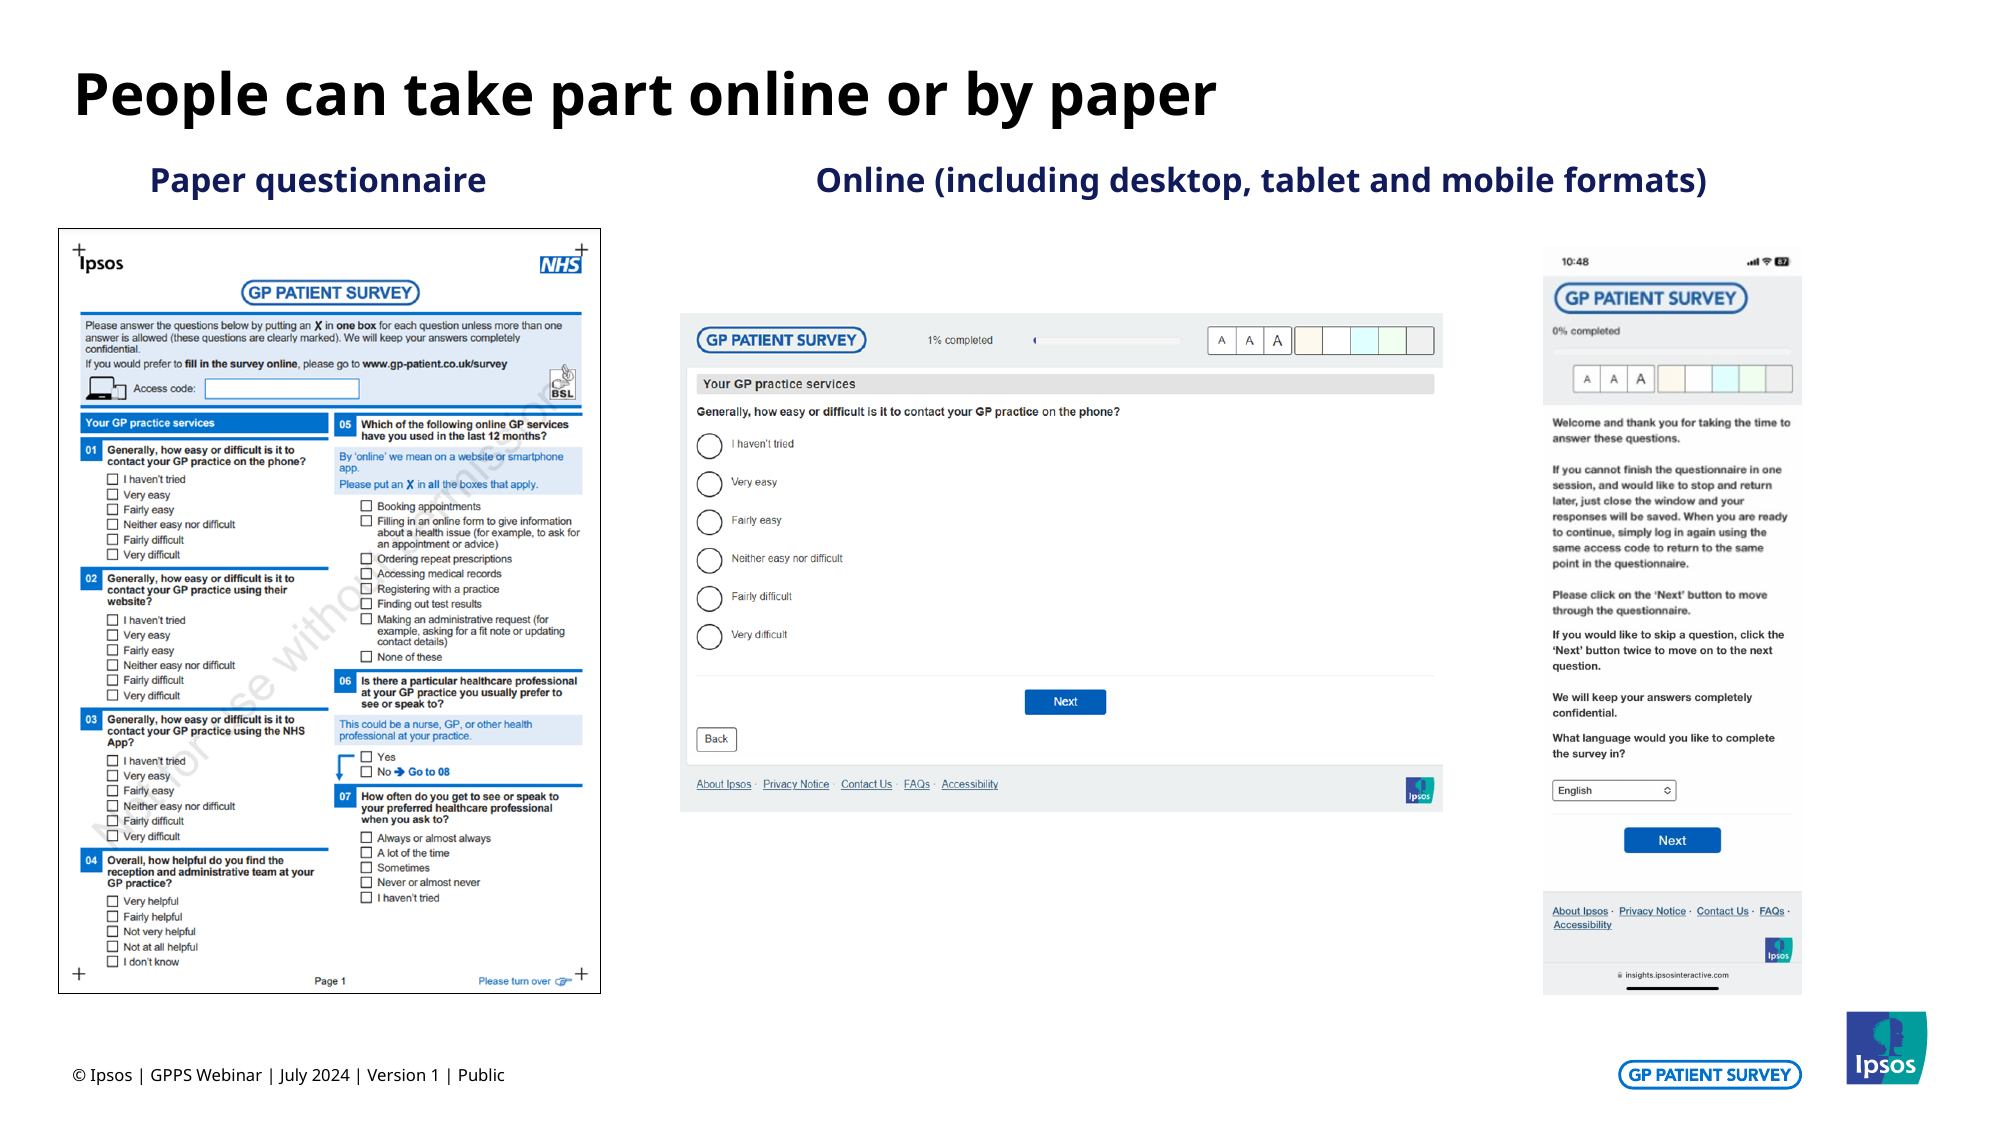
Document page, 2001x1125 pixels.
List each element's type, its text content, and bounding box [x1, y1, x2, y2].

picture [1846, 1011, 1928, 1085]
text_box Paper questionnaire [149, 158, 534, 199]
text_box Online (including desktop, tablet and mobile formats) [815, 158, 1732, 199]
picture [680, 313, 1443, 812]
picture [1543, 246, 1802, 995]
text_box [1618, 1059, 1803, 1090]
title People can take part online or by paper [73, 65, 1607, 193]
picture [58, 228, 601, 994]
